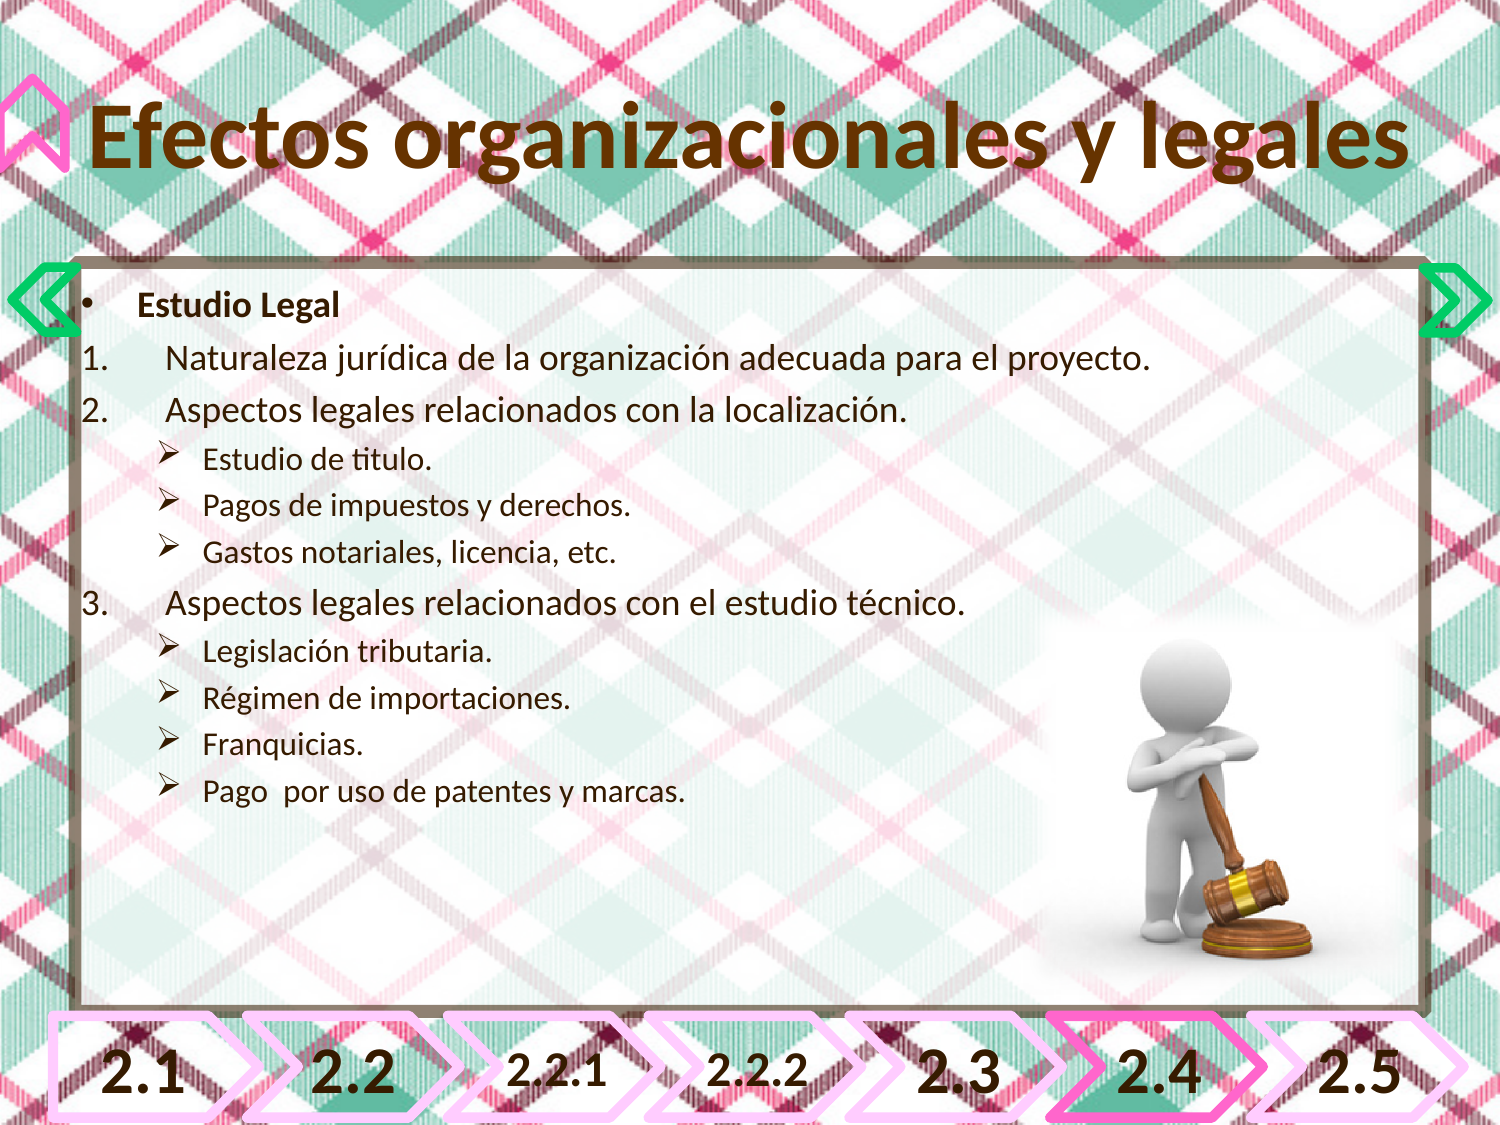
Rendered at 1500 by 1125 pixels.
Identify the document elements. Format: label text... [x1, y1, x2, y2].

picture [1021, 597, 1420, 996]
text_box [0, 76, 67, 171]
text_box 2.3 [847, 1013, 1065, 1120]
list Estudio Legal Naturaleza jurídica de la organización adecuada para el proyecto. Aspectos legales relacionados con la localización. Estudio de titulo. Pagos de impuestos y derechos. Gastos notariales, licencia, etc. Aspectos legales relacionados con el estudio técnico. Legislación tributaria. Régimen de importaciones. Franquicias. Pago por uso de patentes y marcas. [74, 262, 1426, 1012]
text_box 2.4 [1048, 1013, 1265, 1120]
text_box 2.1 [50, 1013, 261, 1120]
text_box [9, 265, 79, 335]
text_box [1421, 265, 1491, 335]
text_box Efectos organizacionales y legales [76, 54, 1424, 220]
text_box 2.2.2 [646, 1013, 864, 1120]
text_box 2.2 [245, 1013, 462, 1120]
text_box 2.5 [1249, 1013, 1466, 1120]
text_box 2.2.1 [445, 1013, 663, 1120]
